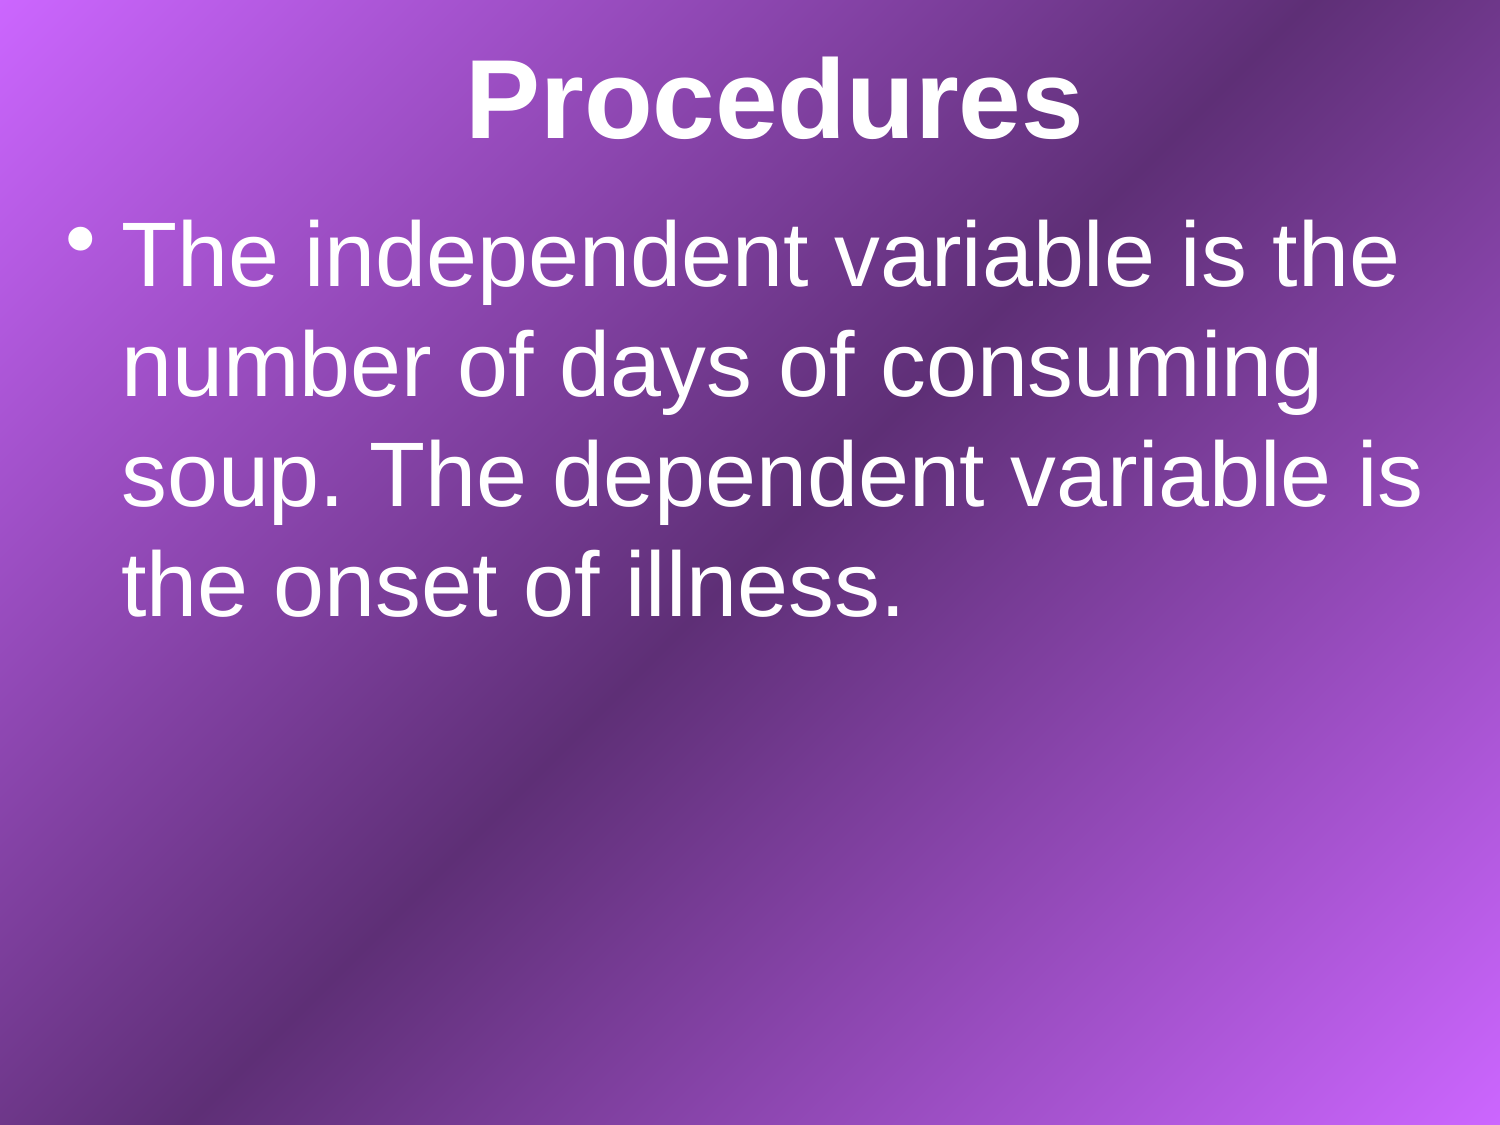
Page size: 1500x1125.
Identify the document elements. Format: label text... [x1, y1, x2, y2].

list The independent variable is the number of days of consuming soup. The dependent variable is the onset of illness. [49, 187, 1476, 1125]
title Procedures [443, 0, 1107, 187]
